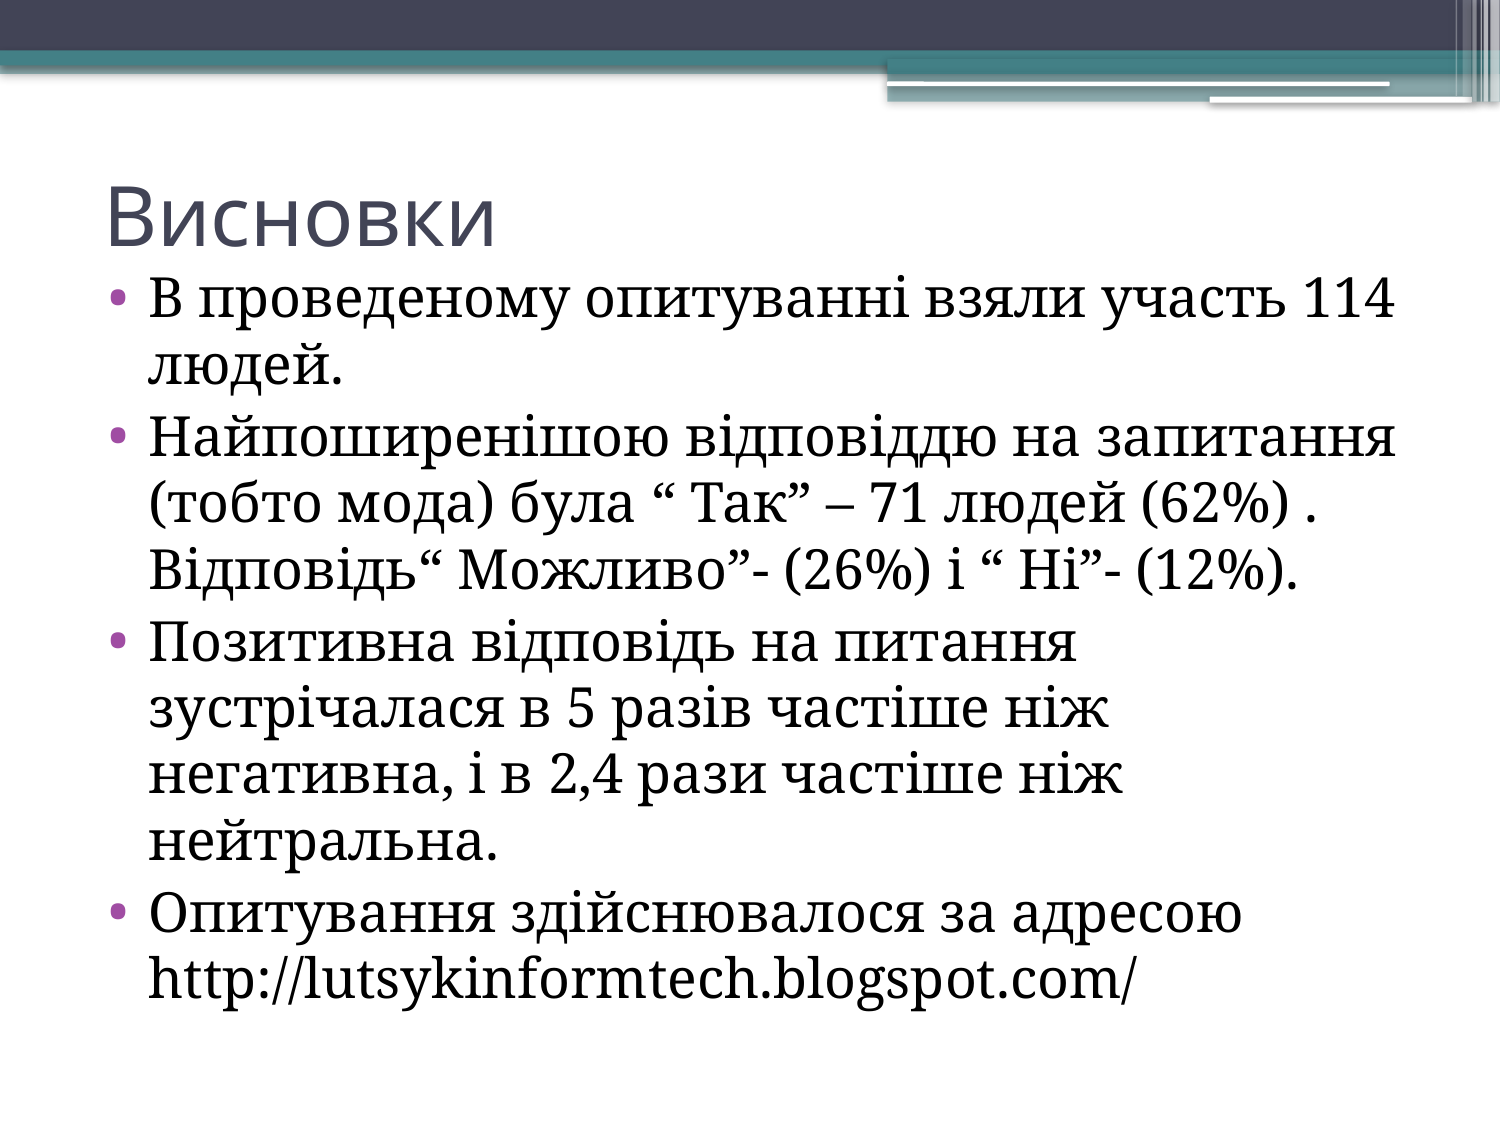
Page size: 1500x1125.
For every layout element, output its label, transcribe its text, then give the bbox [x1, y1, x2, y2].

title Висновки [88, 125, 1439, 301]
list В проведеному опитуванні взяли участь 114 людей. Найпоширенішою відповіддю на запитання (тобто мода) була “ Так” – 71 людей (62%) . Відповідь“ Можливо”- (26%) і “ Ні”- (12%). Позитивна відповідь на питання зустрічалася в 5 разів частіше ніж негативна, і в 2,4 рази частіше ніж нейтральна. Опитування здійснювалося за адресою http://lutsykinformtech.blogspot.com/ [76, 255, 1427, 1059]
